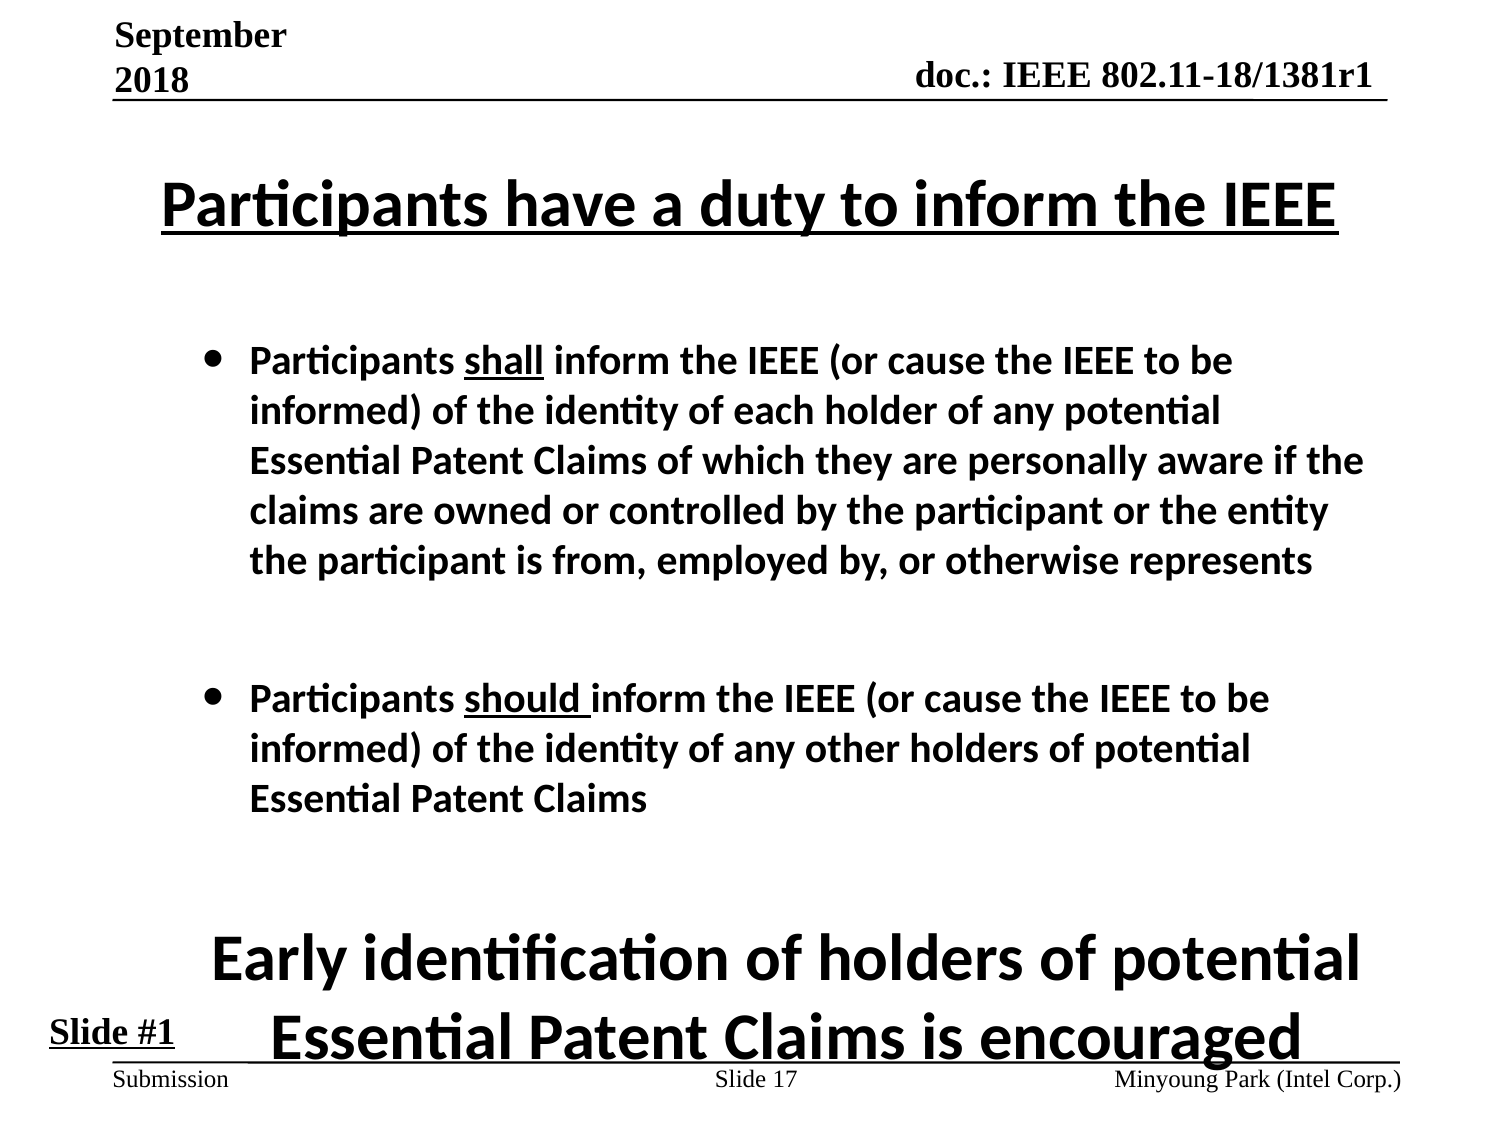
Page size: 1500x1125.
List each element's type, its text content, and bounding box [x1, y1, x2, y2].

list Participants shall inform the IEEE (or cause the IEEE to be informed) of the identity of each holder of any potential Essential Patent Claims of which they are personally aware if the claims are owned or controlled by the participant or the entity the participant is from, employed by, or otherwise represents Participants should inform the IEEE (or cause the IEEE to be informed) of the identity of any other holders of potential Essential Patent Claims Early identification of holders of potential Essential Patent Claims is encouraged [112, 324, 1388, 1000]
slide_number Slide 17 [712, 1061, 800, 1093]
footer Minyoung Park (Intel Corp.) [949, 1061, 1402, 1093]
title Participants have a duty to inform the IEEE [112, 112, 1388, 288]
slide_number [114, 54, 335, 101]
text_box Slide #1 [34, 999, 191, 1060]
